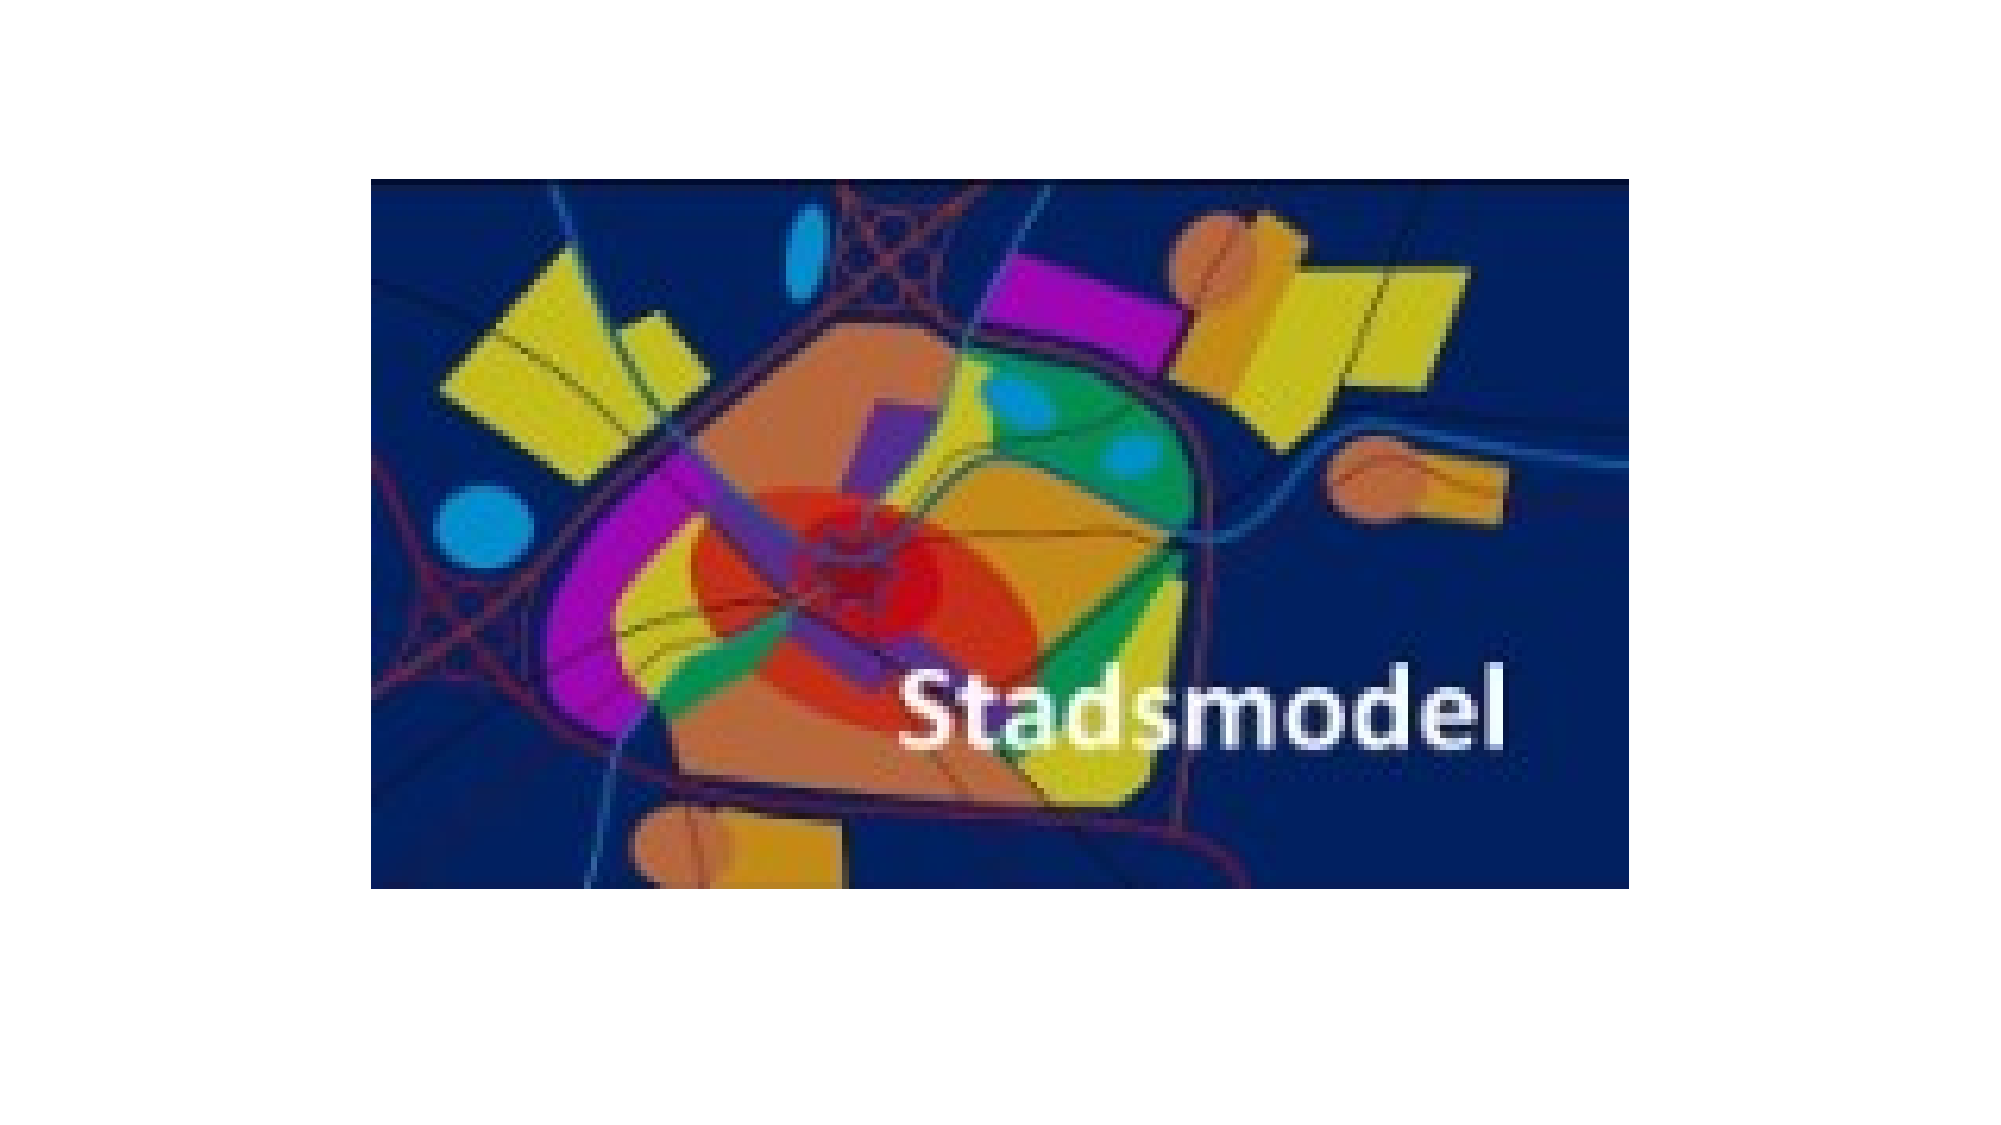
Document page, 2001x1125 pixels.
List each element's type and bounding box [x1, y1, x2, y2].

text_box [370, 178, 1630, 890]
